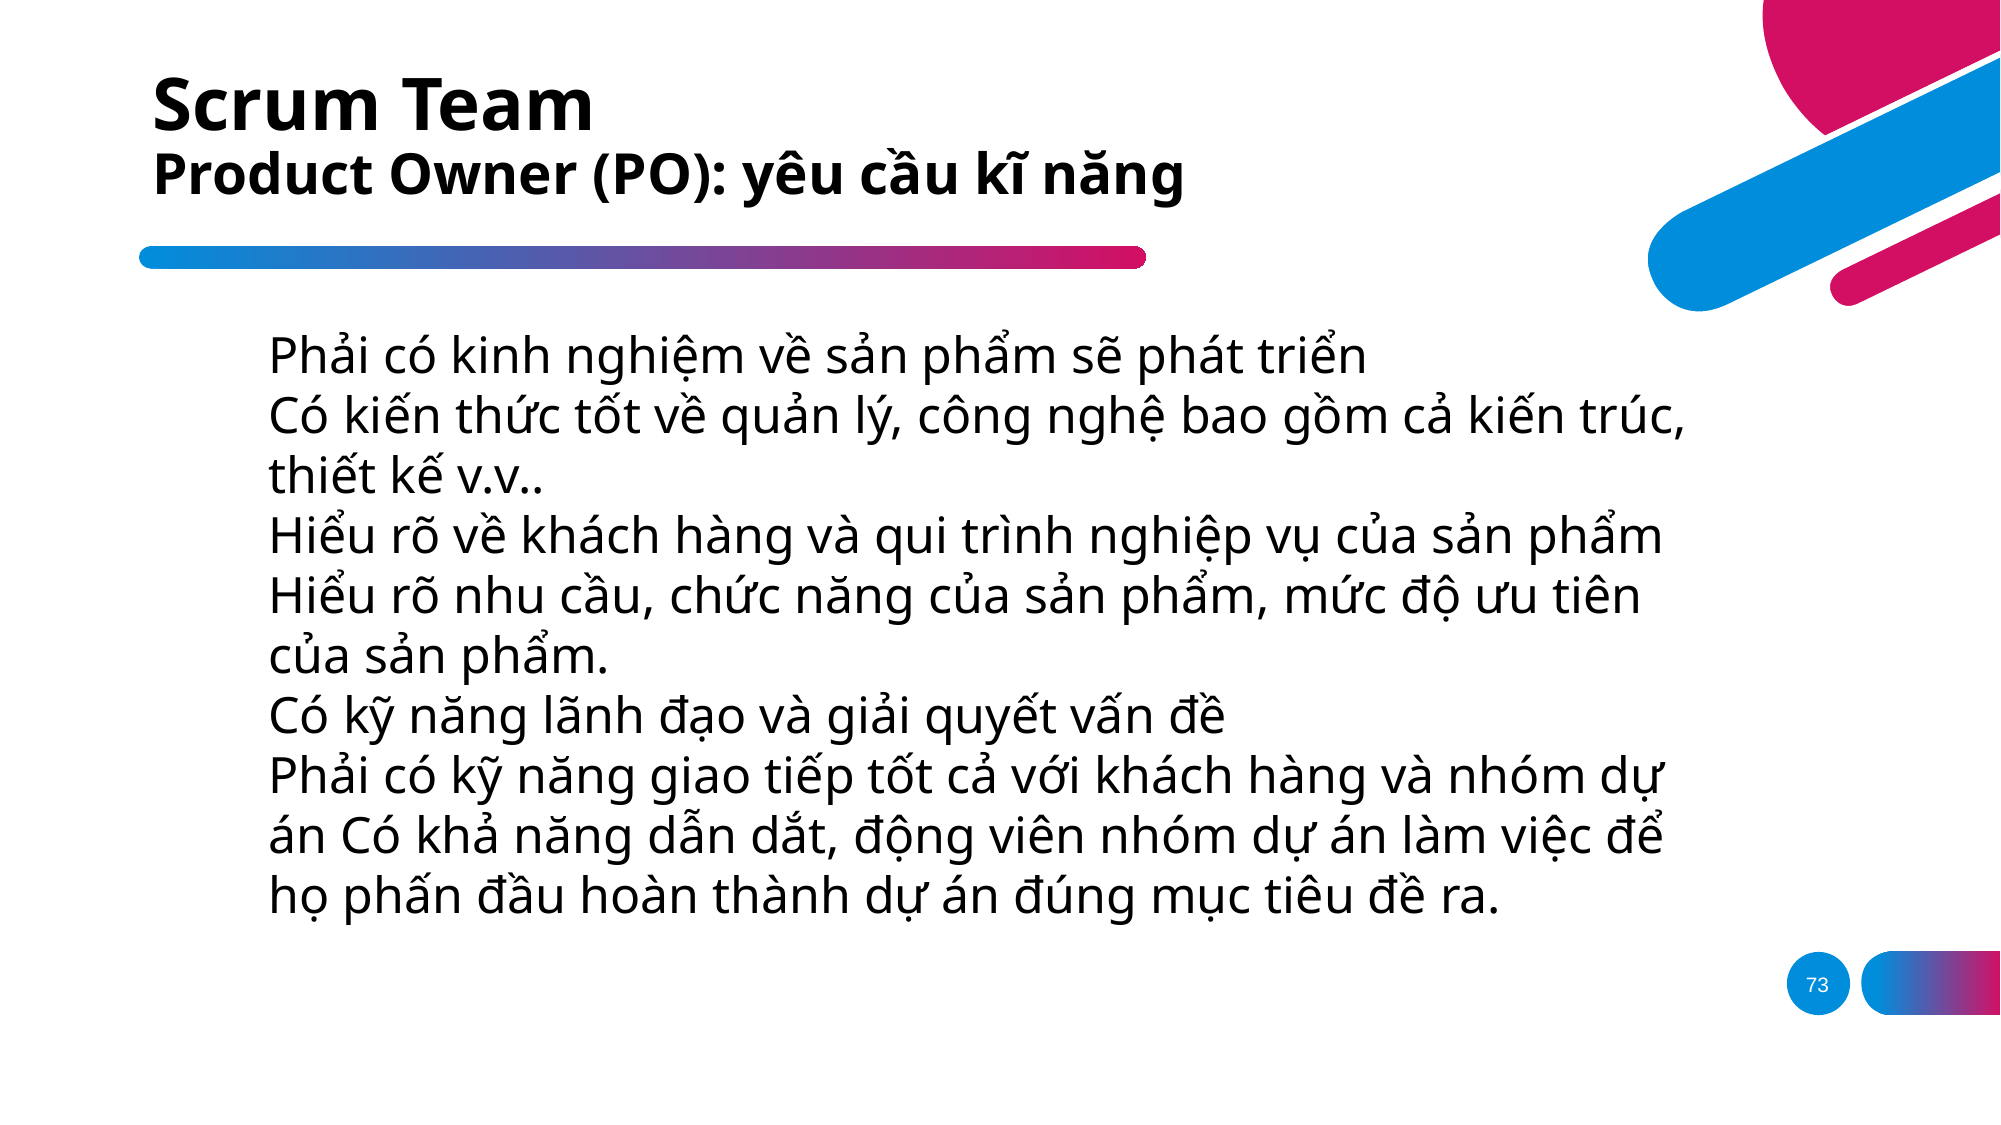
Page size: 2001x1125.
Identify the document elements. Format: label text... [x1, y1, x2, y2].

slide_number 73 [1772, 954, 1863, 1015]
text_box Phải có kinh nghiệm về sản phẩm sẽ phát triển Có kiến thức tốt về quản lý, công nghệ bao gồm cả kiến trúc, thiết kế v.v.. Hiểu rõ về khách hàng và qui trình nghiệp vụ của sản phẩm Hiểu rõ nhu cầu, chức năng của sản phẩm, mức độ ưu tiên của sản phẩm. Có kỹ năng lãnh đạo và giải quyết vấn đề Phải có kỹ năng giao tiếp tốt cả với khách hàng và nhóm dự án Có khả năng dẫn dắt, động viên nhóm dự án làm việc để họ phấn đầu hoàn thành dự án đúng mục tiêu đề ra. [253, 316, 1746, 932]
title Scrum Team Product Owner (PO): yêu cầu kĩ năng [137, 59, 1623, 215]
